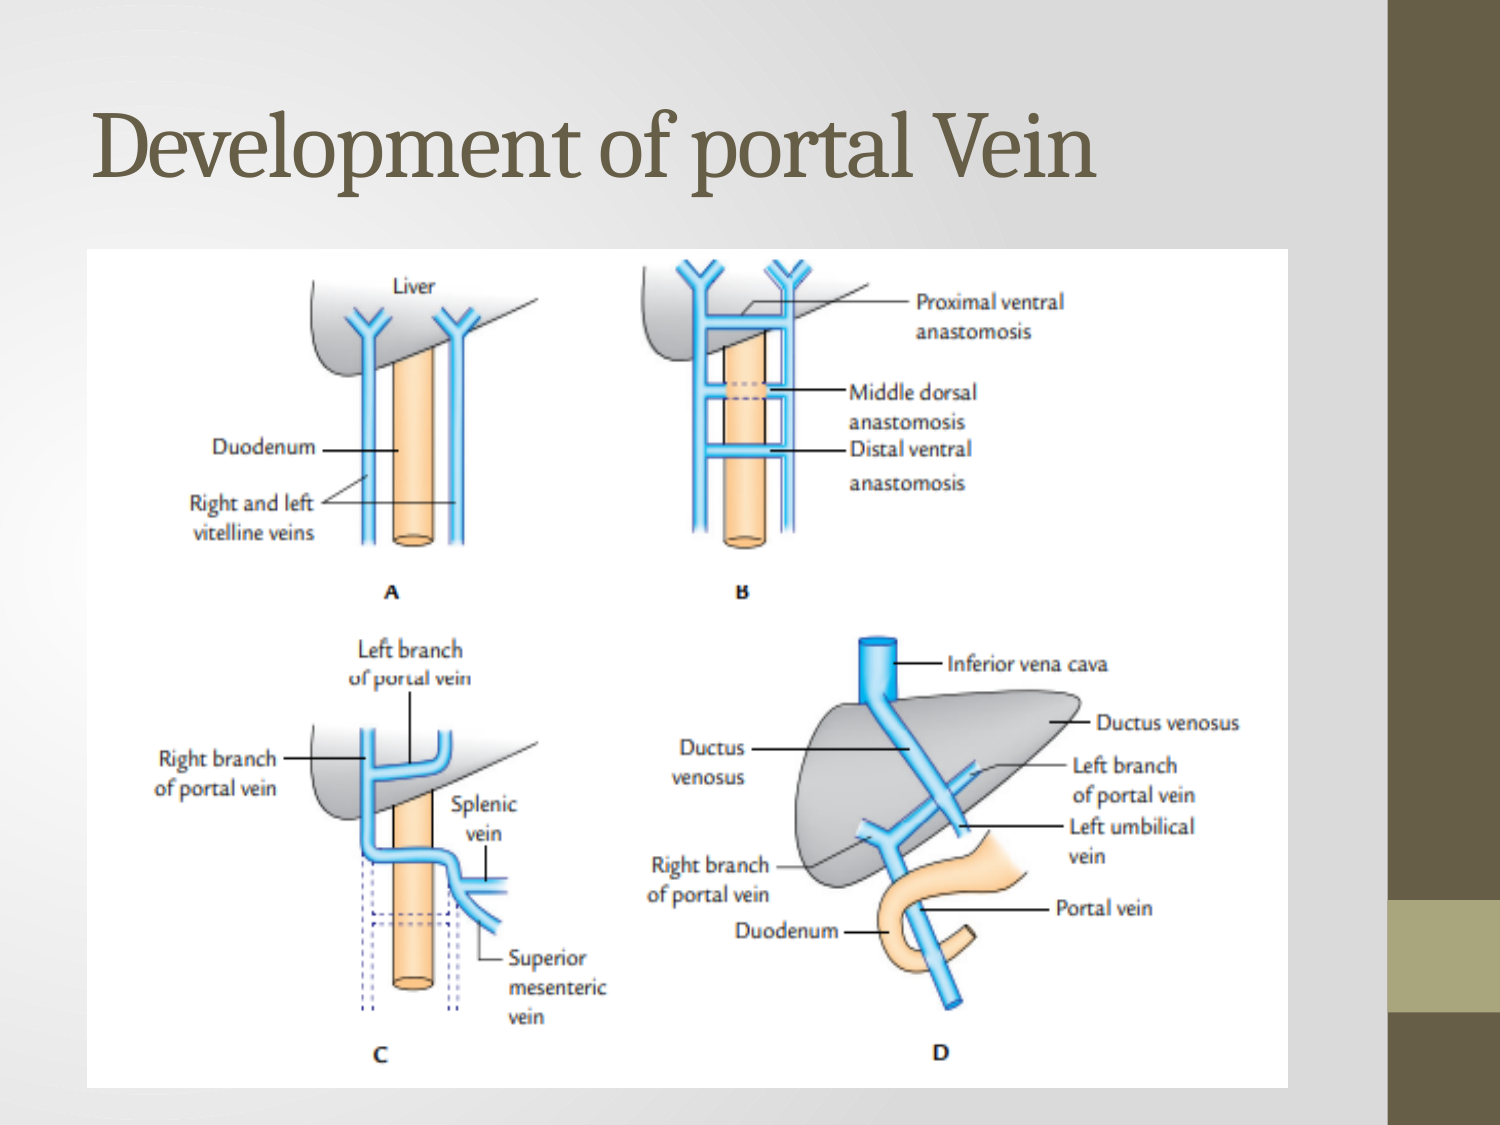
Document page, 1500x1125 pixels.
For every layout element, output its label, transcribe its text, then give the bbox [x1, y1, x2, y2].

title Development of portal Vein [75, 45, 1325, 233]
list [86, 249, 1288, 1088]
